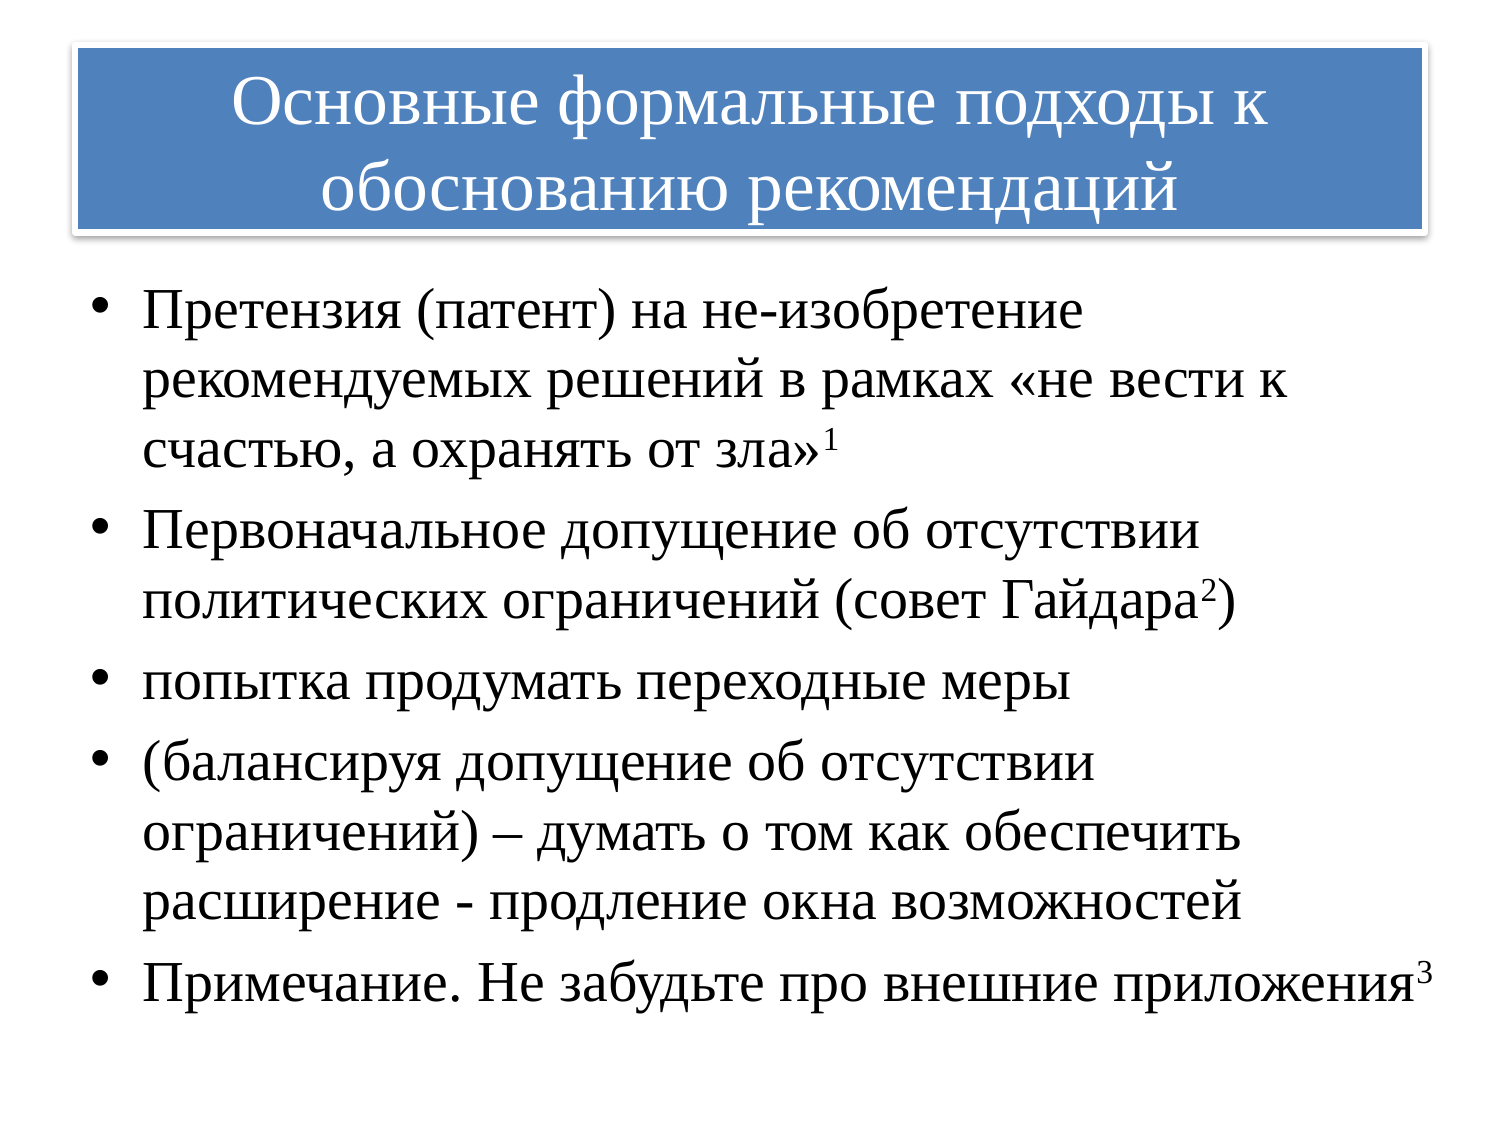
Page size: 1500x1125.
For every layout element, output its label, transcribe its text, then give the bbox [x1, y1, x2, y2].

list Претензия (патент) на не-изобретение рекомендуемых решений в рамках «не вести к счастью, а охранять от зла»1 Первоначальное допущение об отсутствии политических ограничений (совет Гайдара2) попытка продумать переходные меры (балансируя допущение об отсутствии ограничений) – думать о том как обеспечить расширение - продление окна возможностей Примечание. Не забудьте про внешние приложения3 [75, 262, 1450, 1075]
title Основные формальные подходы к обоснованию рекомендаций [72, 42, 1428, 236]
